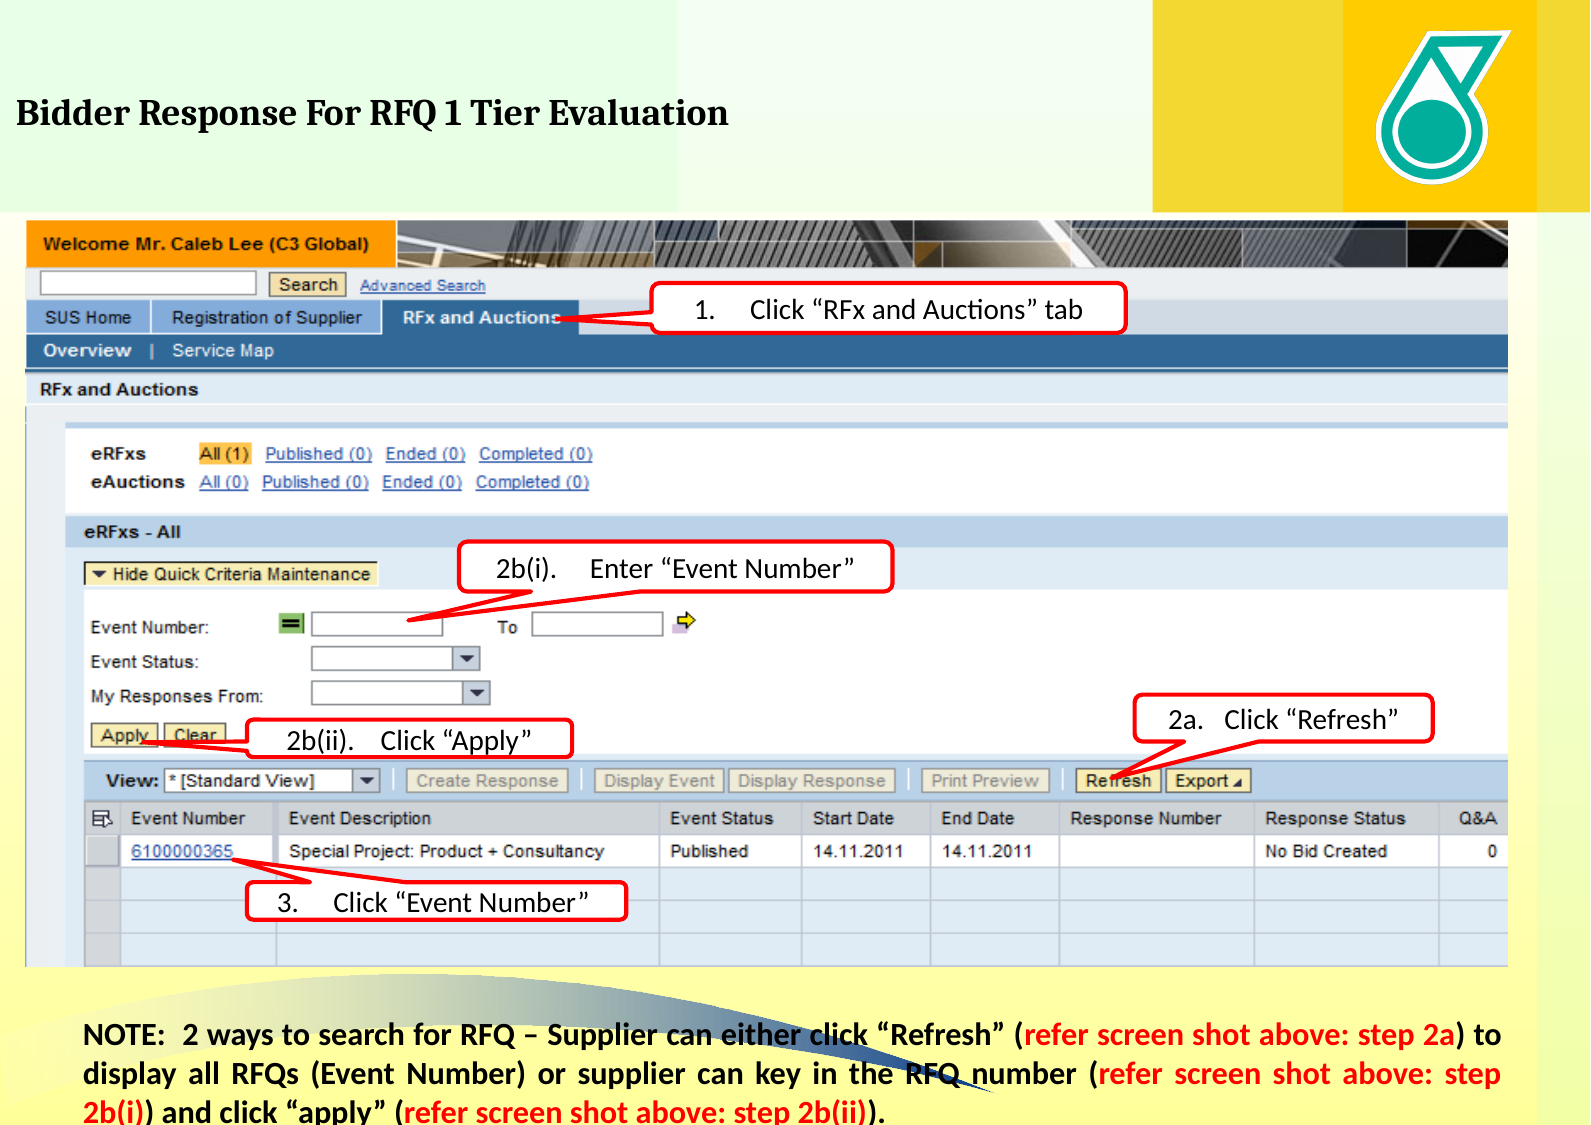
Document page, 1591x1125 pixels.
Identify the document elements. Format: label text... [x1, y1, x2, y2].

picture [25, 219, 1509, 967]
title Bidder Response For RFQ 1 Tier Evaluation [0, 63, 1155, 158]
picture [1363, 28, 1516, 186]
list NOTE: 2 ways to search for RFQ – Supplier can either click “Refresh” (refer screen shot above: step 2a) to display all RFQs (Event Number) or supplier can key in the RFQ number (refer screen shot above: step 2b(i)) and click “apply” (refer screen shot above: step 2b(ii)). [12, 244, 1517, 1125]
